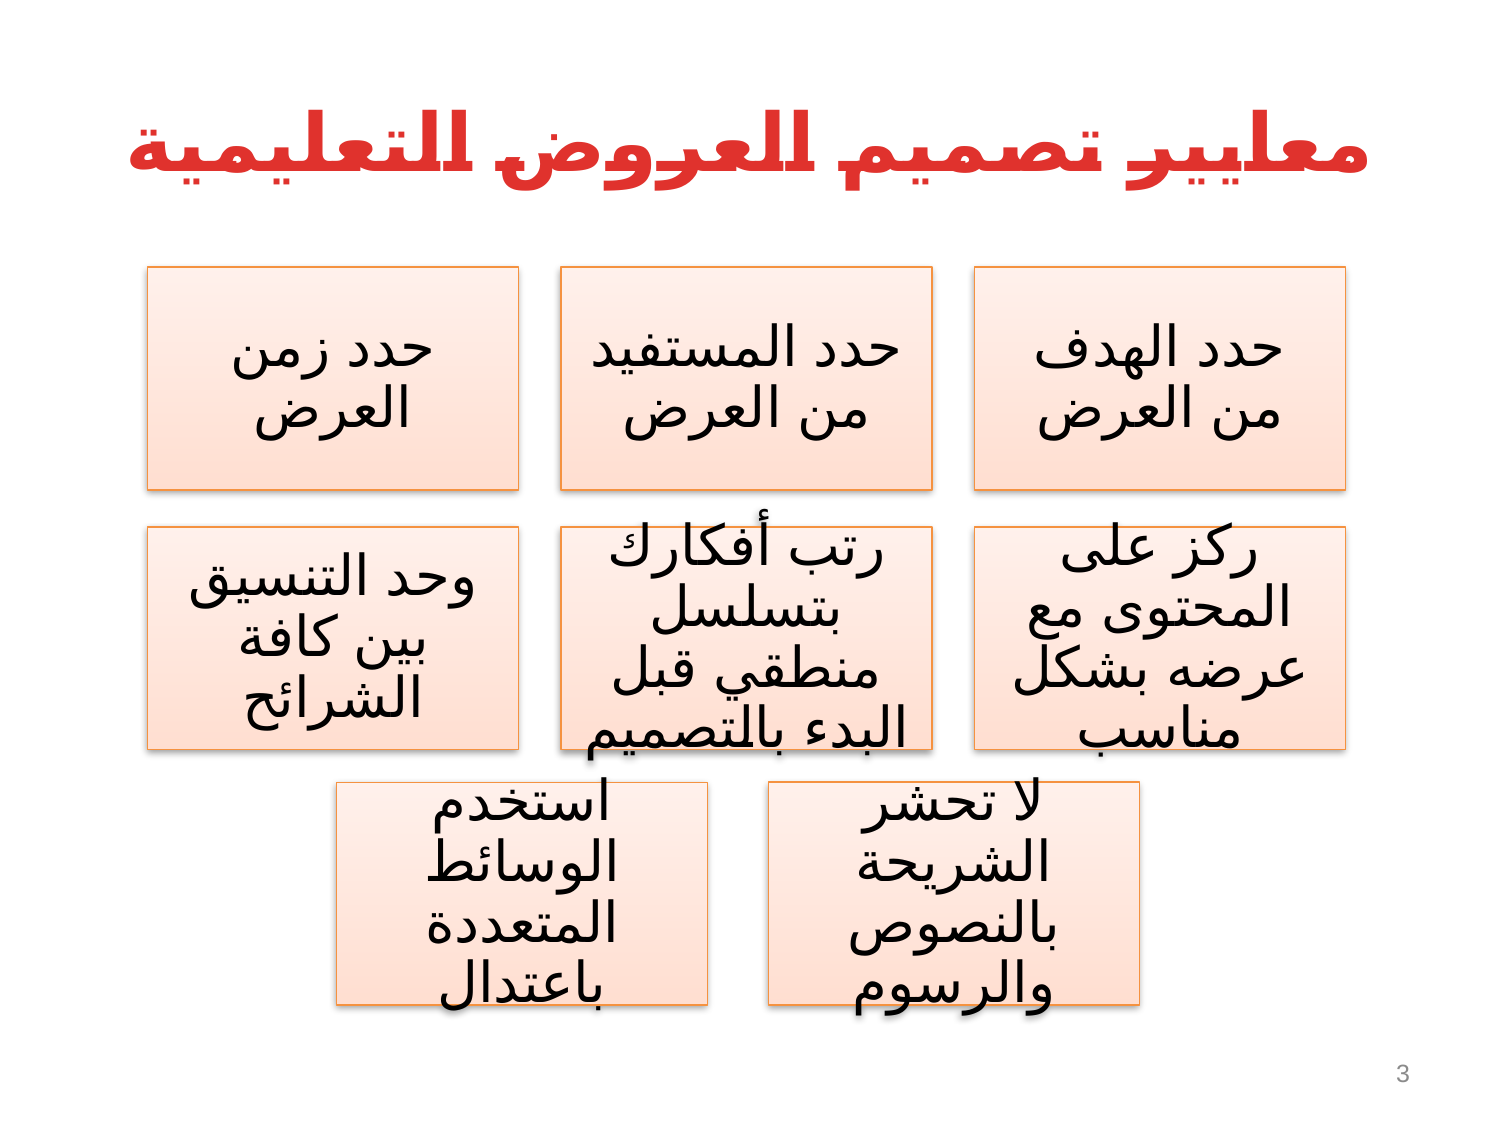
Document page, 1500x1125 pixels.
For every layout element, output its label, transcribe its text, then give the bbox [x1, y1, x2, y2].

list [74, 262, 1426, 1006]
slide_number 3 [1074, 1042, 1425, 1103]
title معايير تصميم العروض التعليمية [75, 45, 1425, 233]
